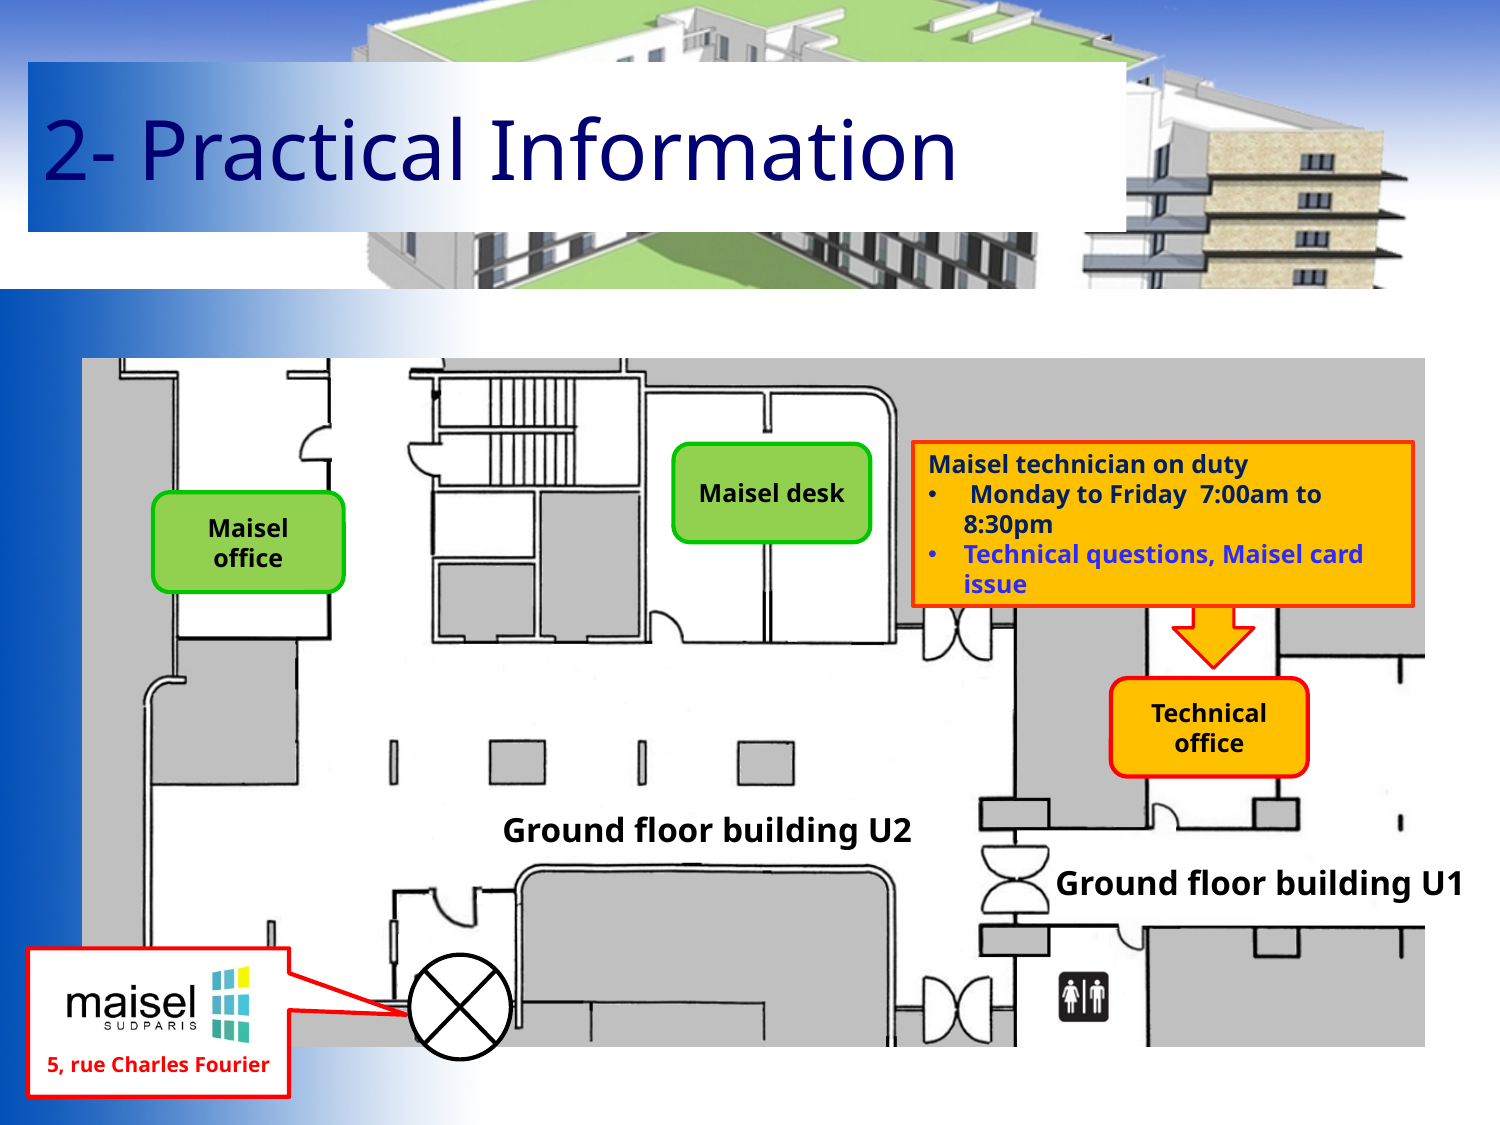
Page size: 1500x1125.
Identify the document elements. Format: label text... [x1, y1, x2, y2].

picture [0, 0, 1500, 1125]
text_box Ground floor building U1 [1429, 854, 1493, 910]
text_box 5, rue Charles Fourier [26, 946, 292, 1099]
text_box [437, 1056, 484, 1062]
